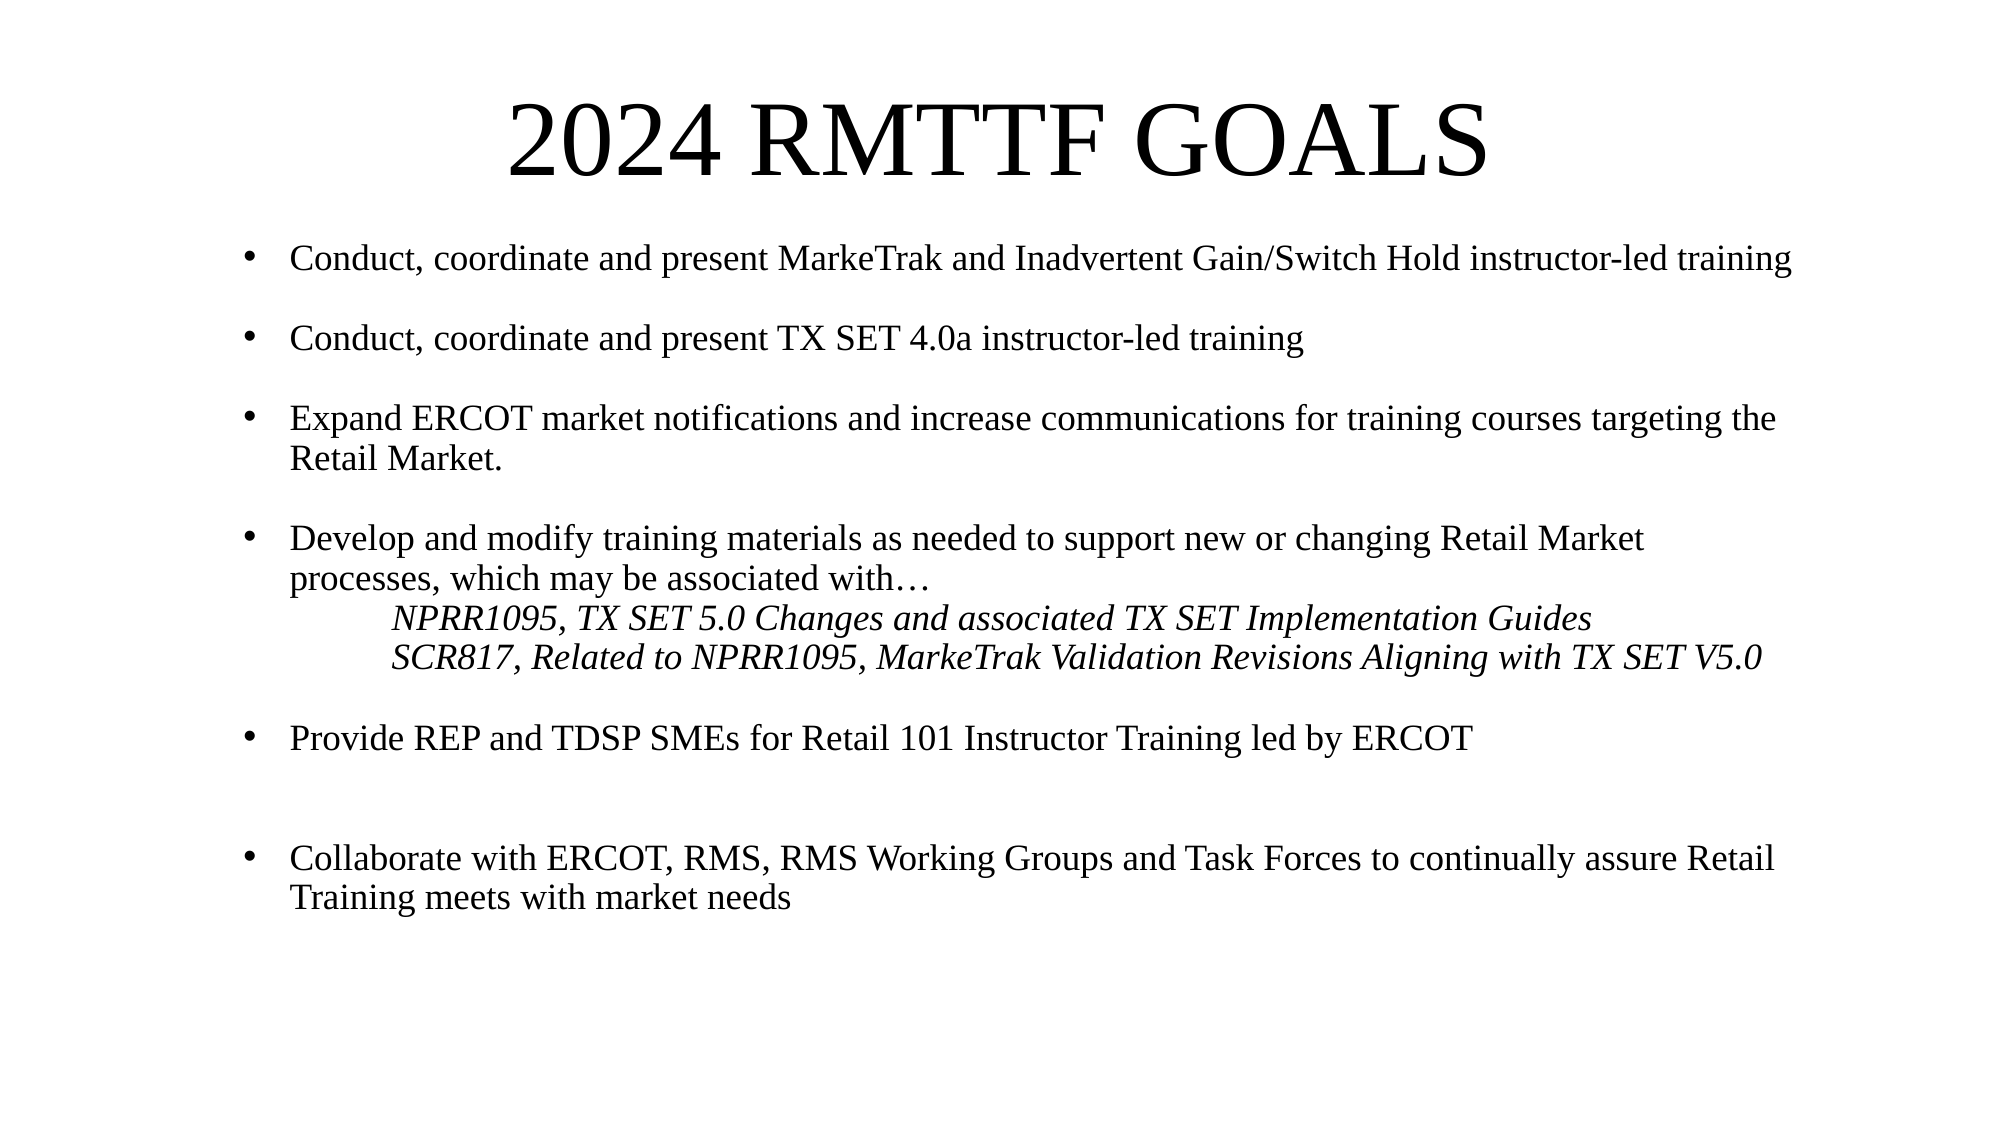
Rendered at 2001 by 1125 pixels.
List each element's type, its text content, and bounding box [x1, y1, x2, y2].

title 2024 RMTTF GOALS [249, 74, 1750, 207]
subtitle Conduct, coordinate and present MarkeTrak and Inadvertent Gain/Switch Hold instructor-led training Conduct, coordinate and present TX SET 4.0a instructor-led training Expand ERCOT market notifications and increase communications for training courses targeting the Retail Market. Develop and modify training materials as needed to support new or changing Retail Market processes, which may be associated with… NPRR1095, TX SET 5.0 Changes and associated TX SET Implementation Guides SCR817, Related to NPRR1095, MarkeTrak Validation Revisions Aligning with TX SET V5.0 Provide REP and TDSP SMEs for Retail 101 Instructor Training led by ERCOT Collaborate with ERCOT, RMS, RMS Working Groups and Task Forces to continually assure Retail Training meets with market needs [228, 230, 1812, 970]
